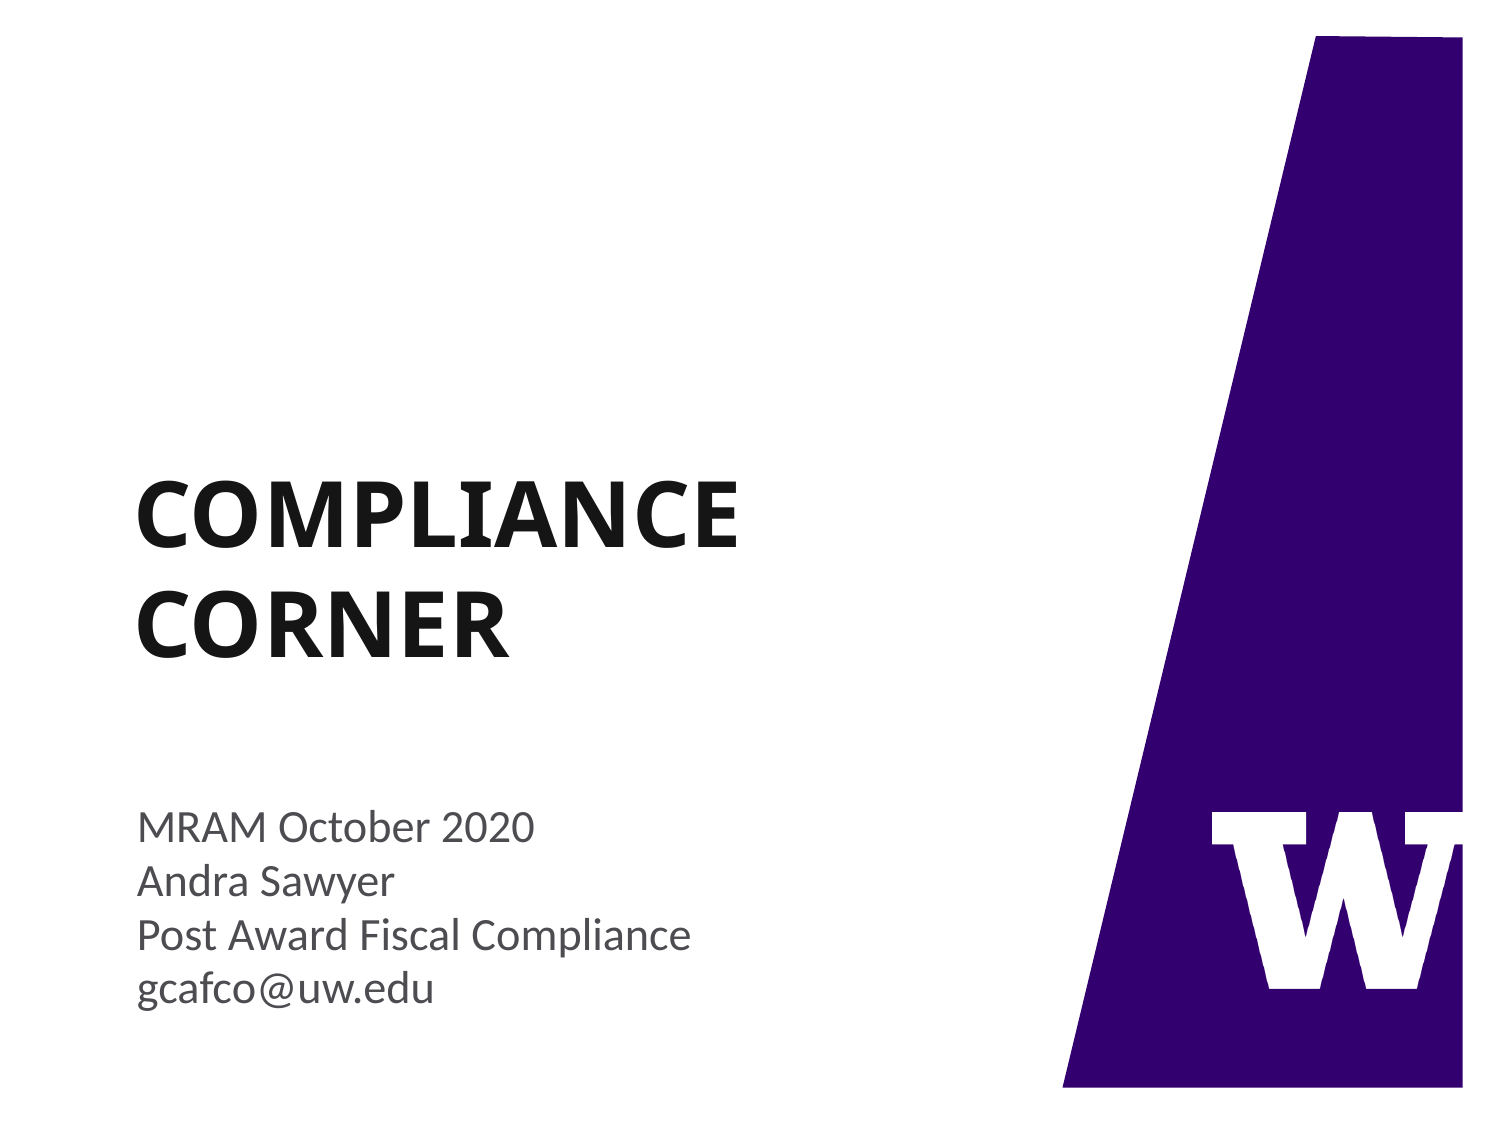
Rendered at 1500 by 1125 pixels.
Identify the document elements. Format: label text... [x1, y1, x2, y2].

picture [1212, 812, 1475, 989]
list MRAM October 2020 Andra Sawyer Post Award Fiscal Compliance gcafco@uw.edu [121, 800, 991, 1036]
title COMPLIANCE CORNER [118, 212, 1075, 763]
